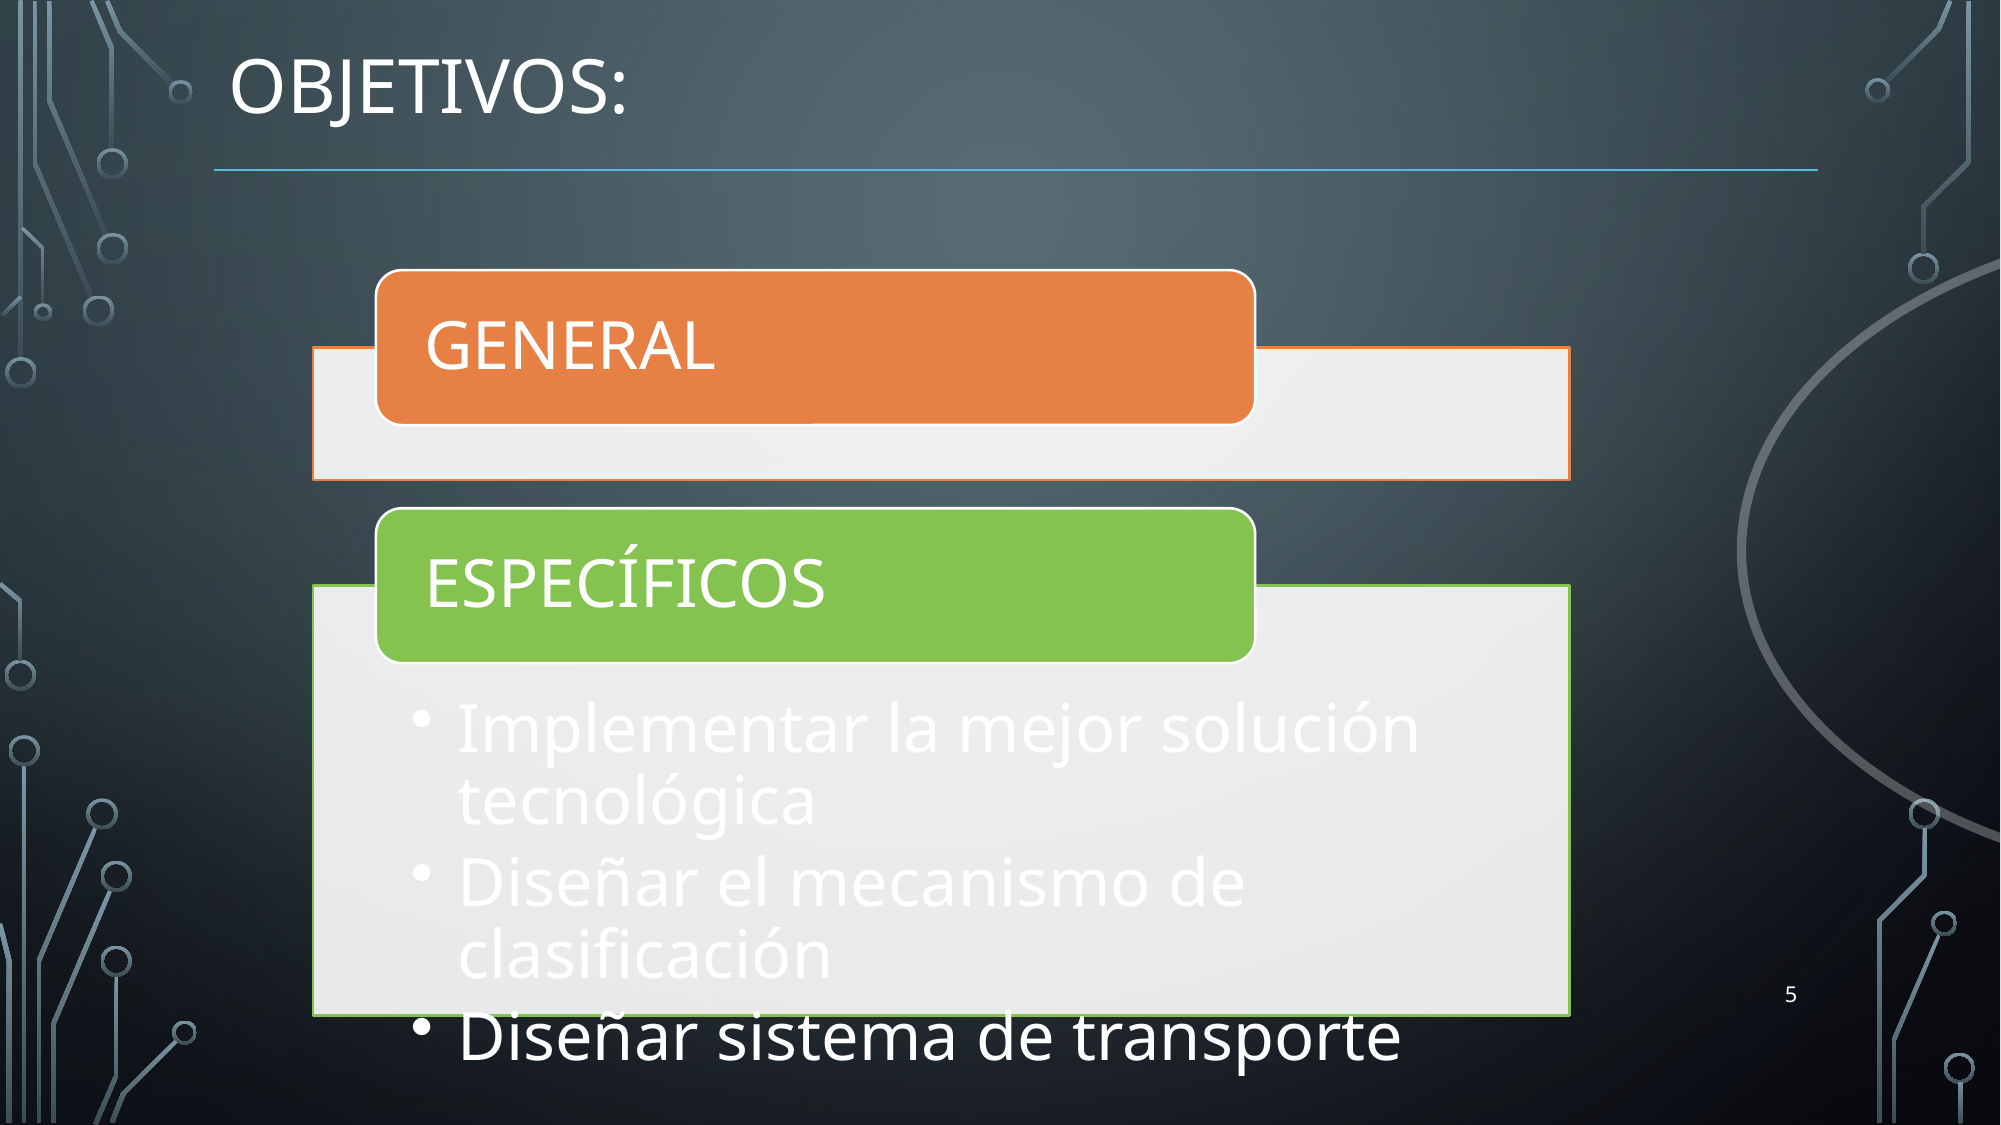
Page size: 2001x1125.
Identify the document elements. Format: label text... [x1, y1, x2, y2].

text_box [1887, 783, 2000, 840]
text_box [1891, 262, 2000, 316]
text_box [1747, 316, 2000, 783]
text_box [1740, 496, 1747, 605]
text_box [312, 244, 1570, 1042]
slide_number 5 [1685, 965, 1813, 1025]
title OBJETIVOS: [213, 34, 1839, 138]
